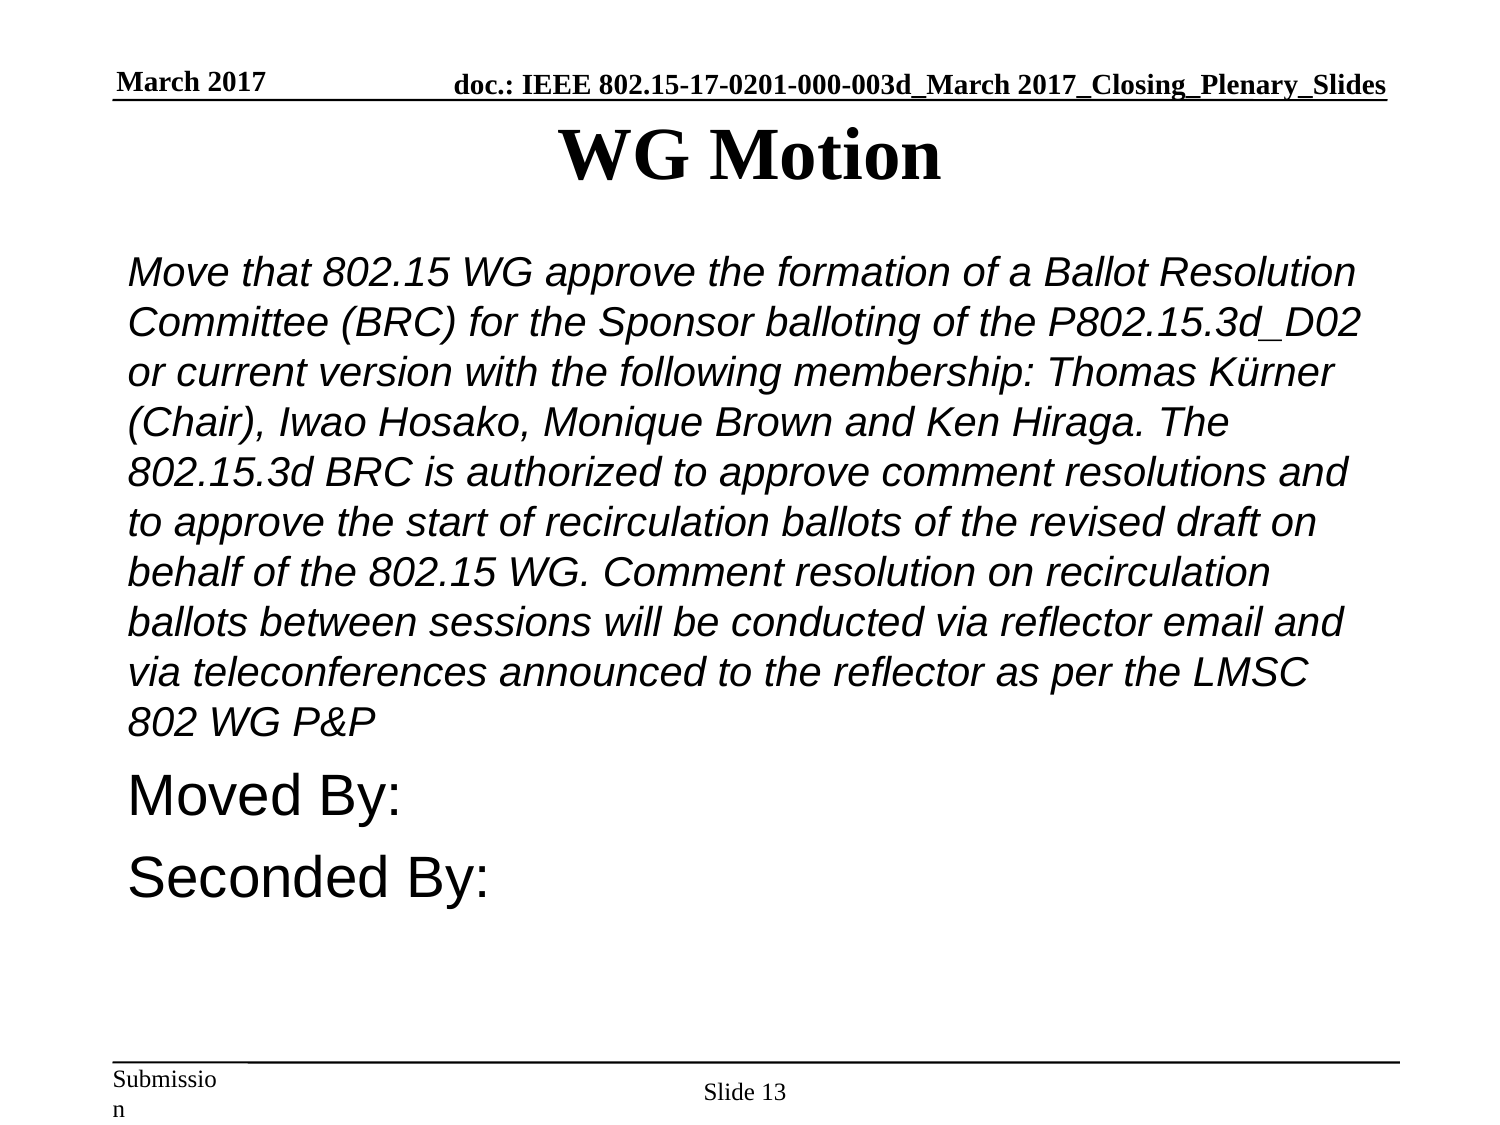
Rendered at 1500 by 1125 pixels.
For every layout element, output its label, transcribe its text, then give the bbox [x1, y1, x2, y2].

title WG Motion [105, 62, 1394, 238]
list Move that 802.15 WG approve the formation of a Ballot Resolution Committee (BRC) for the Sponsor balloting of the P802.15.3d_D02 or current version with the following membership: Thomas Kürner (Chair), Iwao Hosako, Monique Brown and Ken Hiraga. The 802.15.3d BRC is authorized to approve comment resolutions and to approve the start of recirculation ballots of the revised draft on behalf of the 802.15 WG. Comment resolution on recirculation ballots between sessions will be conducted via reflector email and via teleconferences announced to the reflector as per the LMSC 802 WG P&P Moved By: Seconded By: [112, 237, 1388, 1013]
text_box March 2017 [116, 62, 274, 98]
slide_number Slide 13 [690, 1074, 800, 1118]
